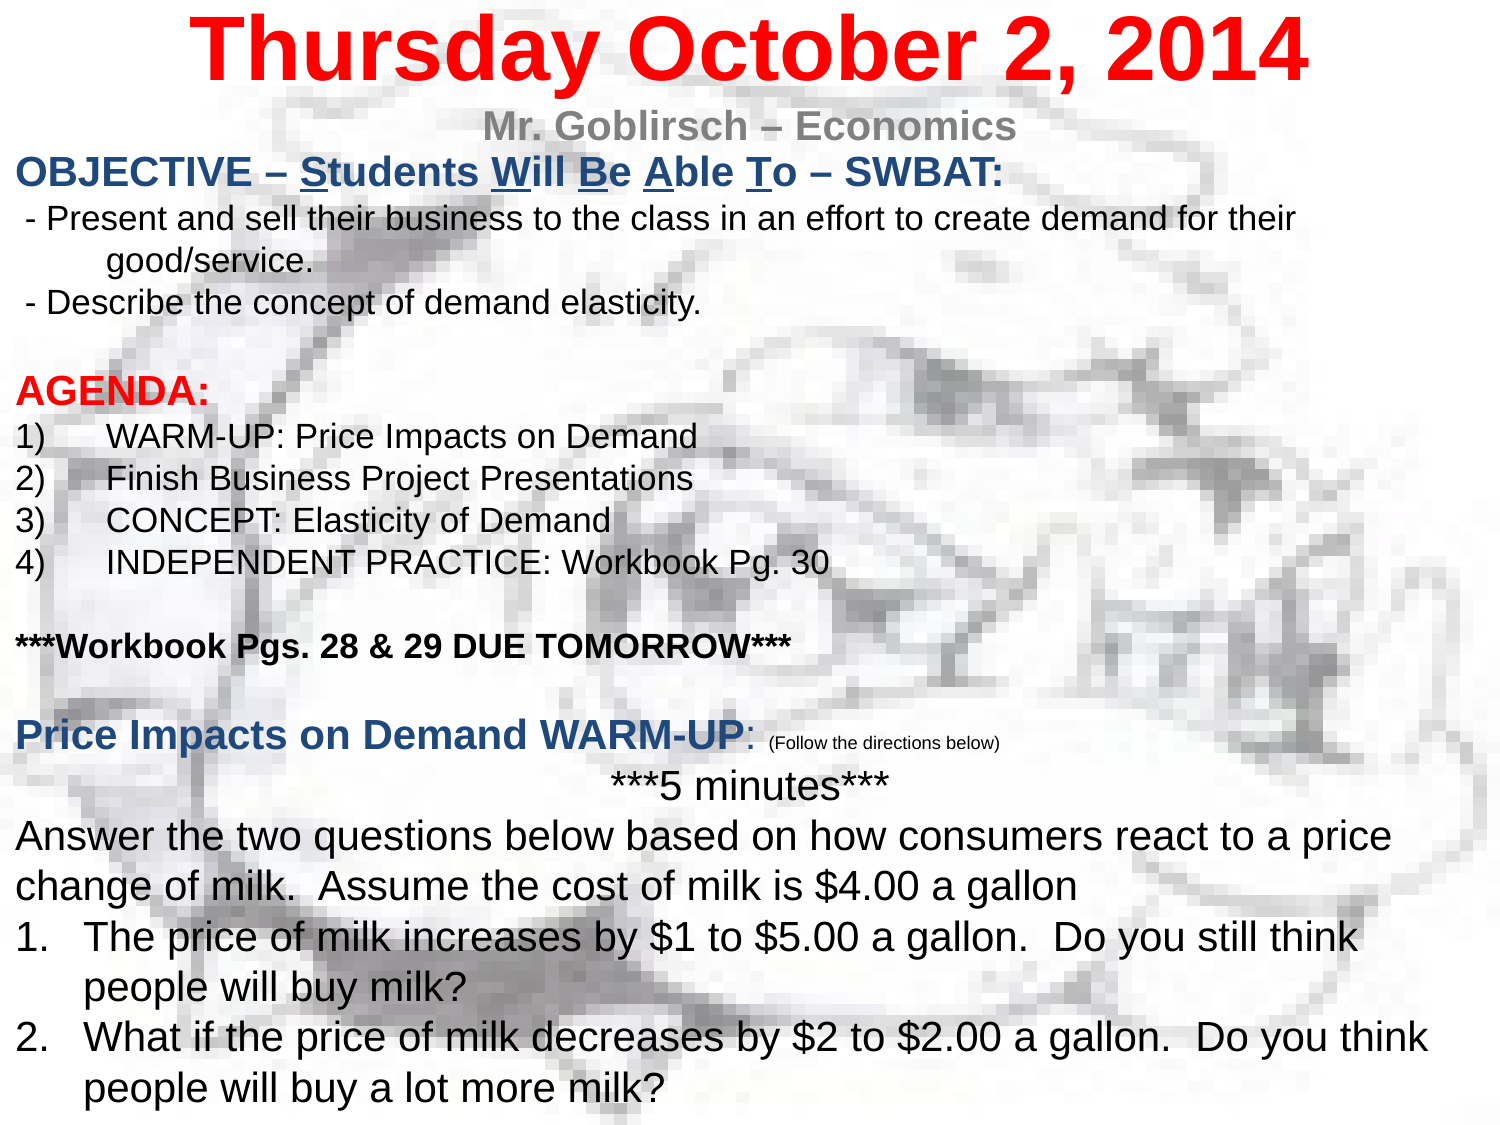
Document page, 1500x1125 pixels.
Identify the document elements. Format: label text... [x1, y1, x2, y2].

title Thursday October 2, 2014 Mr. Goblirsch – Economics [0, 0, 1500, 137]
list OBJECTIVE – Students Will Be Able To – SWBAT: - Present and sell their business to the class in an effort to create demand for their good/service. - Describe the concept of demand elasticity. AGENDA: WARM-UP: Price Impacts on Demand Finish Business Project Presentations CONCEPT: Elasticity of Demand INDEPENDENT PRACTICE: Workbook Pg. 30 ***Workbook Pgs. 28 & 29 DUE TOMORROW*** Price Impacts on Demand WARM-UP: (Follow the directions below) ***5 minutes*** Answer the two questions below based on how consumers react to a price change of milk. Assume the cost of milk is $4.00 a gallon The price of milk increases by $1 to $5.00 a gallon. Do you still think people will buy milk? What if the price of milk decreases by $2 to $2.00 a gallon. Do you think people will buy a lot more milk? [0, 137, 1500, 1125]
